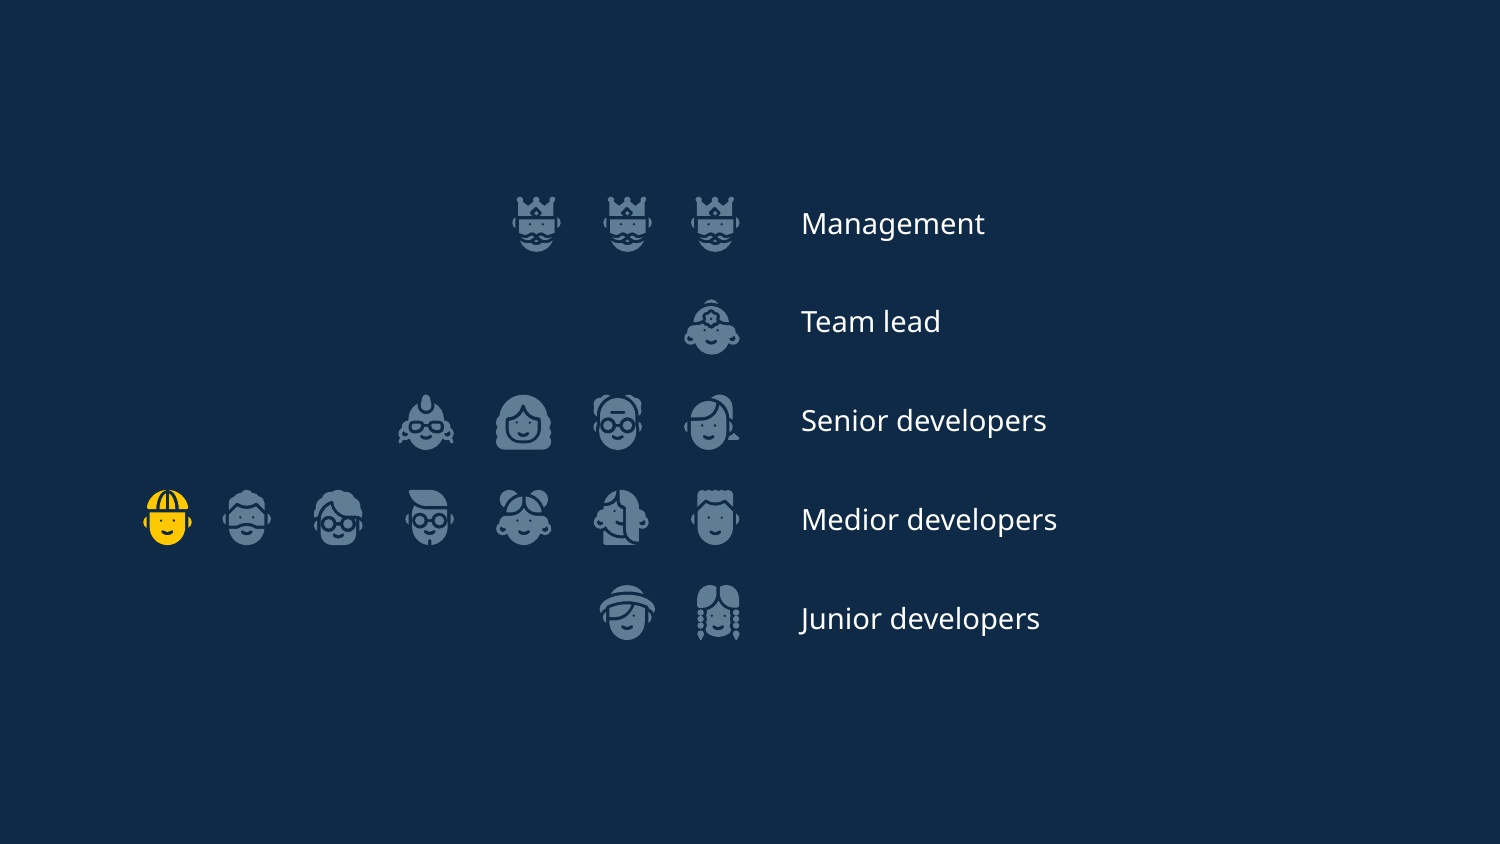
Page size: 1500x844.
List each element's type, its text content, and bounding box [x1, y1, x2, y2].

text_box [511, 196, 740, 253]
text_box Management [786, 189, 1128, 259]
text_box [398, 394, 740, 451]
text_box Senior developers [786, 387, 1128, 457]
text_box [599, 584, 656, 641]
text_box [696, 584, 740, 641]
text_box Medior developers [786, 486, 1128, 556]
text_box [222, 489, 740, 546]
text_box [143, 489, 193, 546]
text_box Team lead [786, 288, 1128, 358]
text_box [684, 299, 740, 355]
text_box Junior developers [786, 585, 1128, 654]
